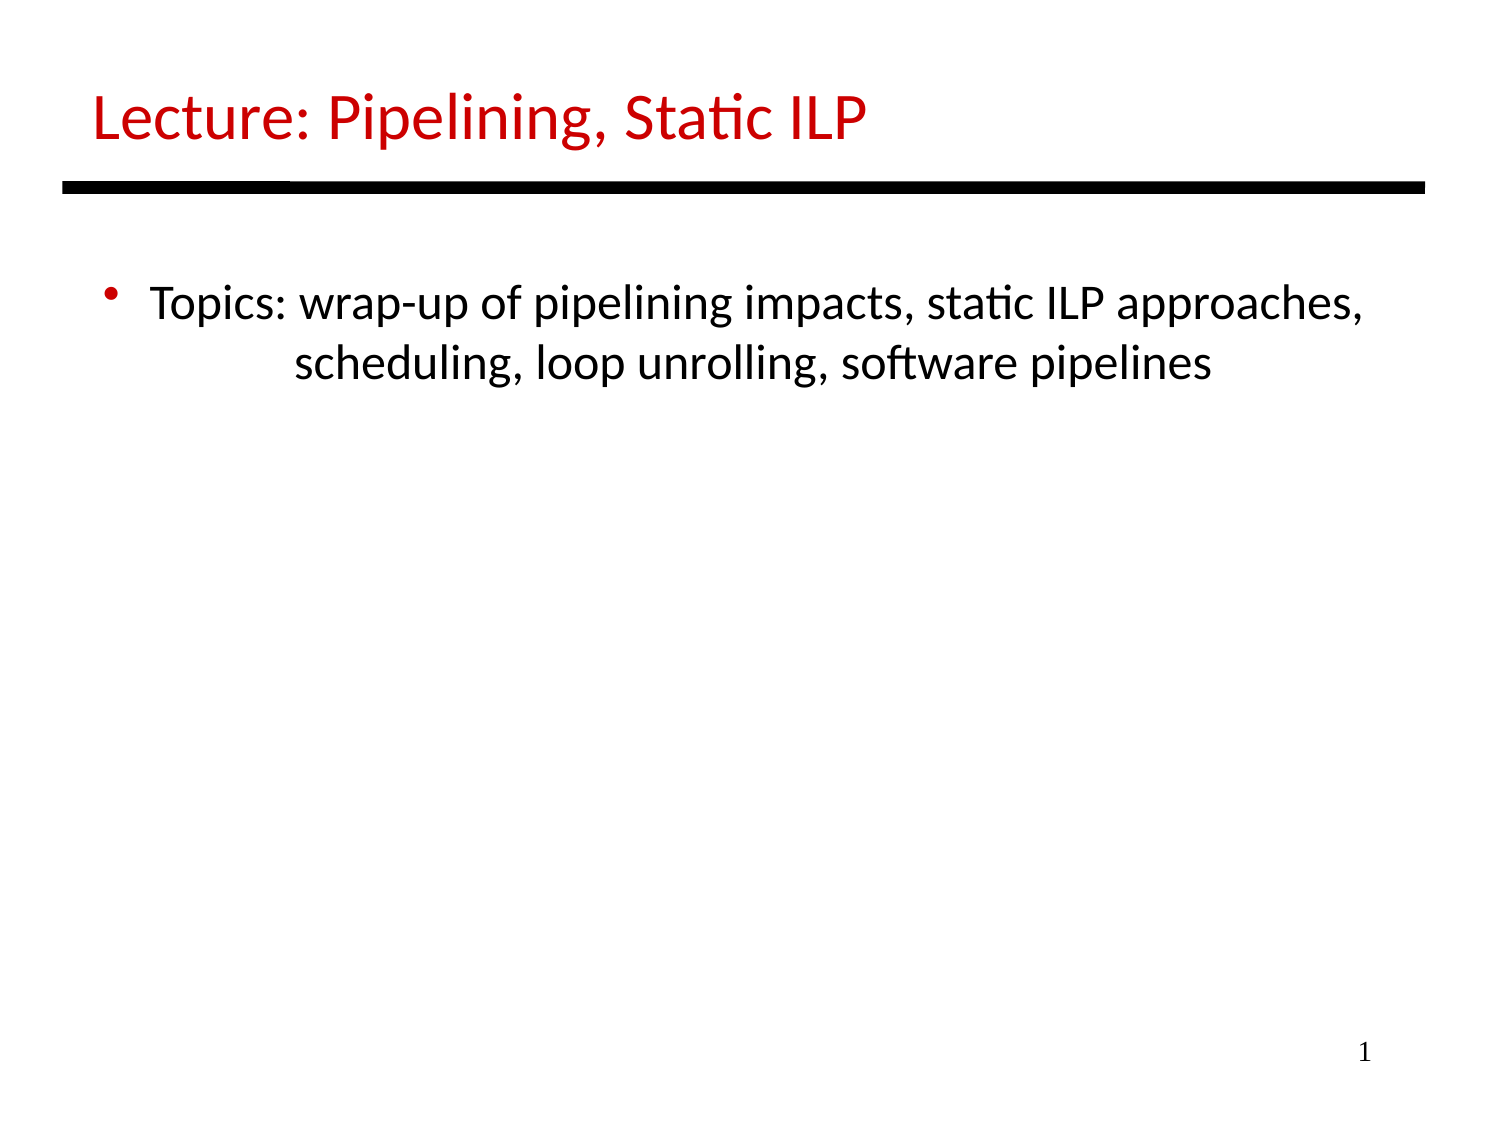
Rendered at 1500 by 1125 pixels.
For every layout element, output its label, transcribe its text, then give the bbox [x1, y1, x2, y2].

text_box Topics: wrap-up of pipelining impacts, static ILP approaches, scheduling, loop unrolling, software pipelines [88, 262, 1391, 518]
slide_number 1 [1074, 1025, 1388, 1100]
text_box Lecture: Pipelining, Static ILP [77, 65, 884, 160]
